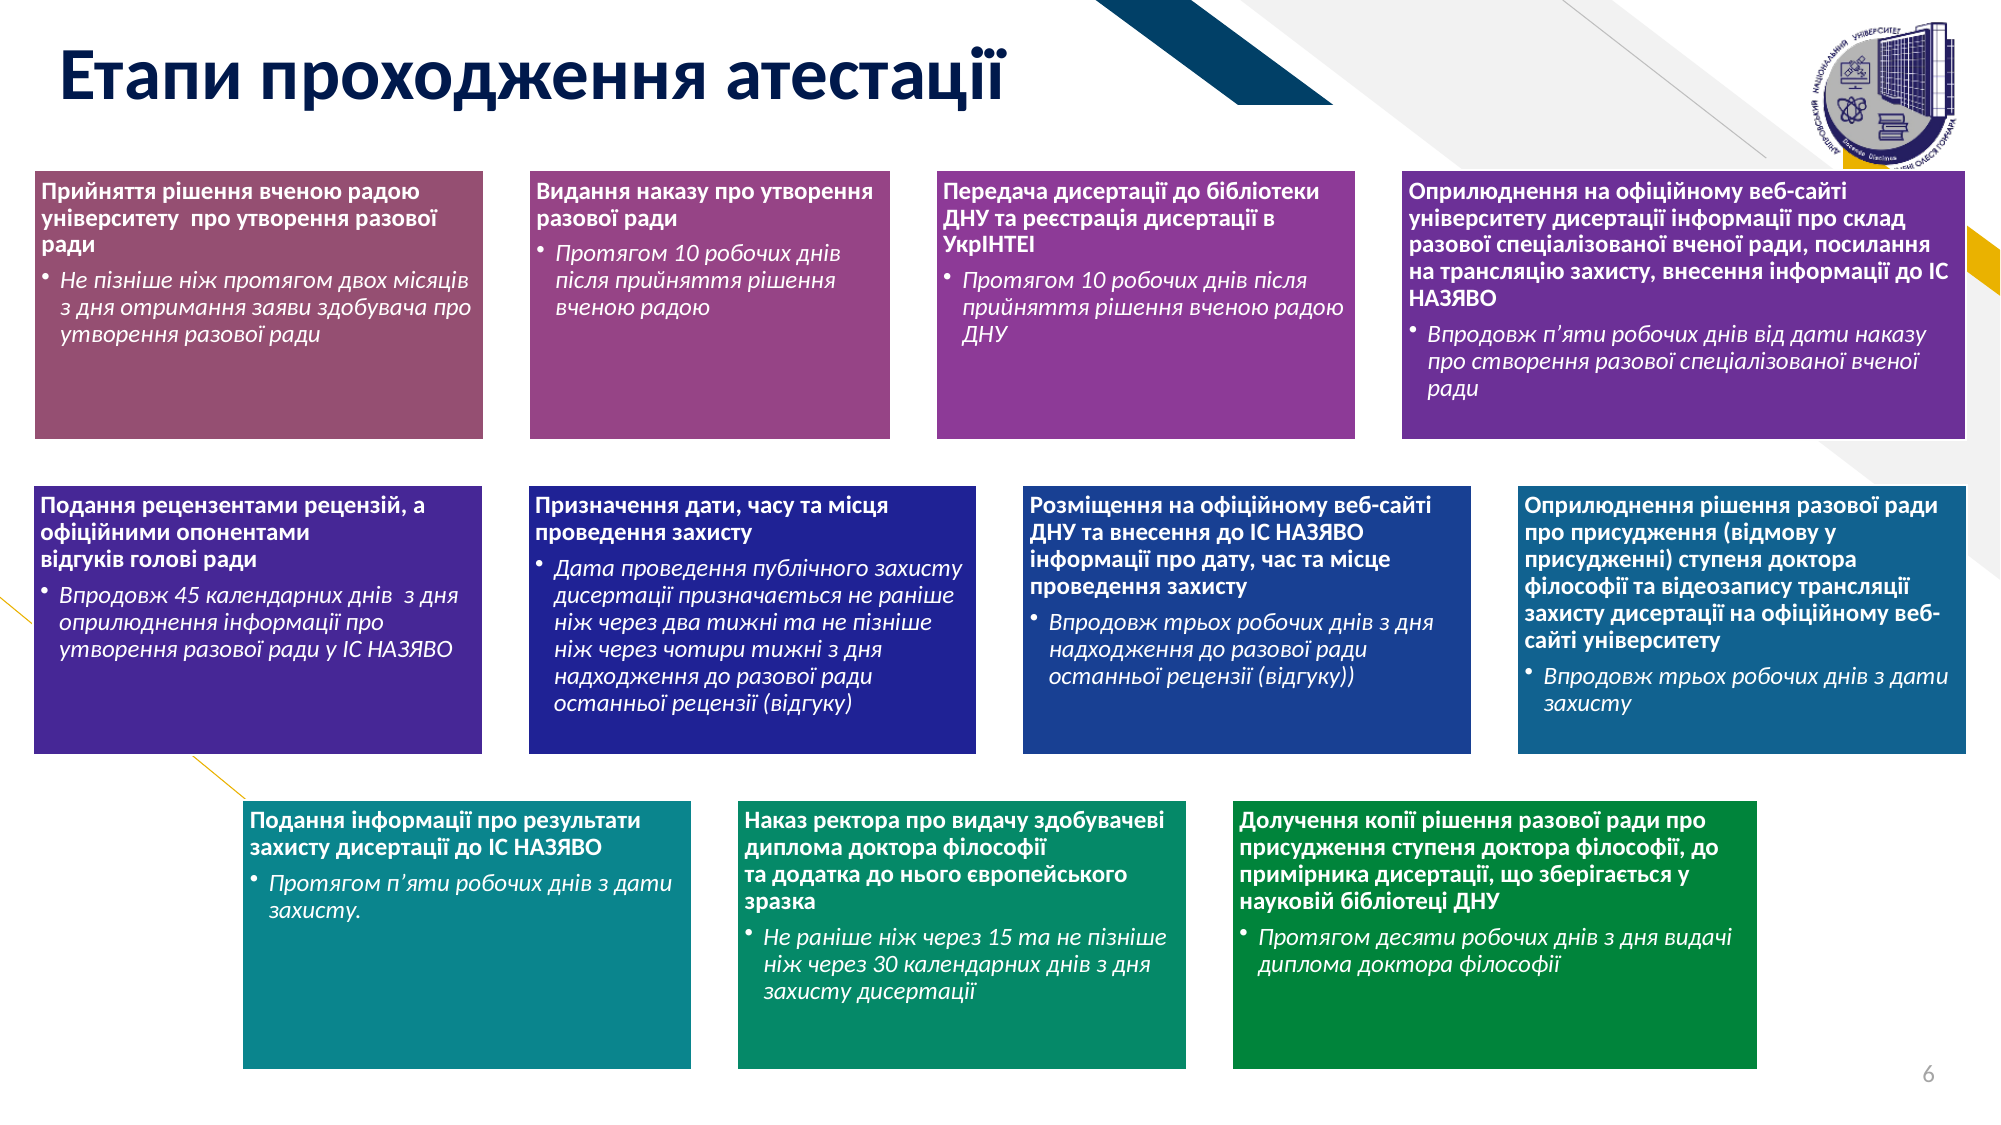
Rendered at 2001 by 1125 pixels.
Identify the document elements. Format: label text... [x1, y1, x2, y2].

picture [1787, 0, 1986, 198]
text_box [32, 128, 1968, 1112]
text_box Етапи проходження атестації [44, 17, 1046, 123]
